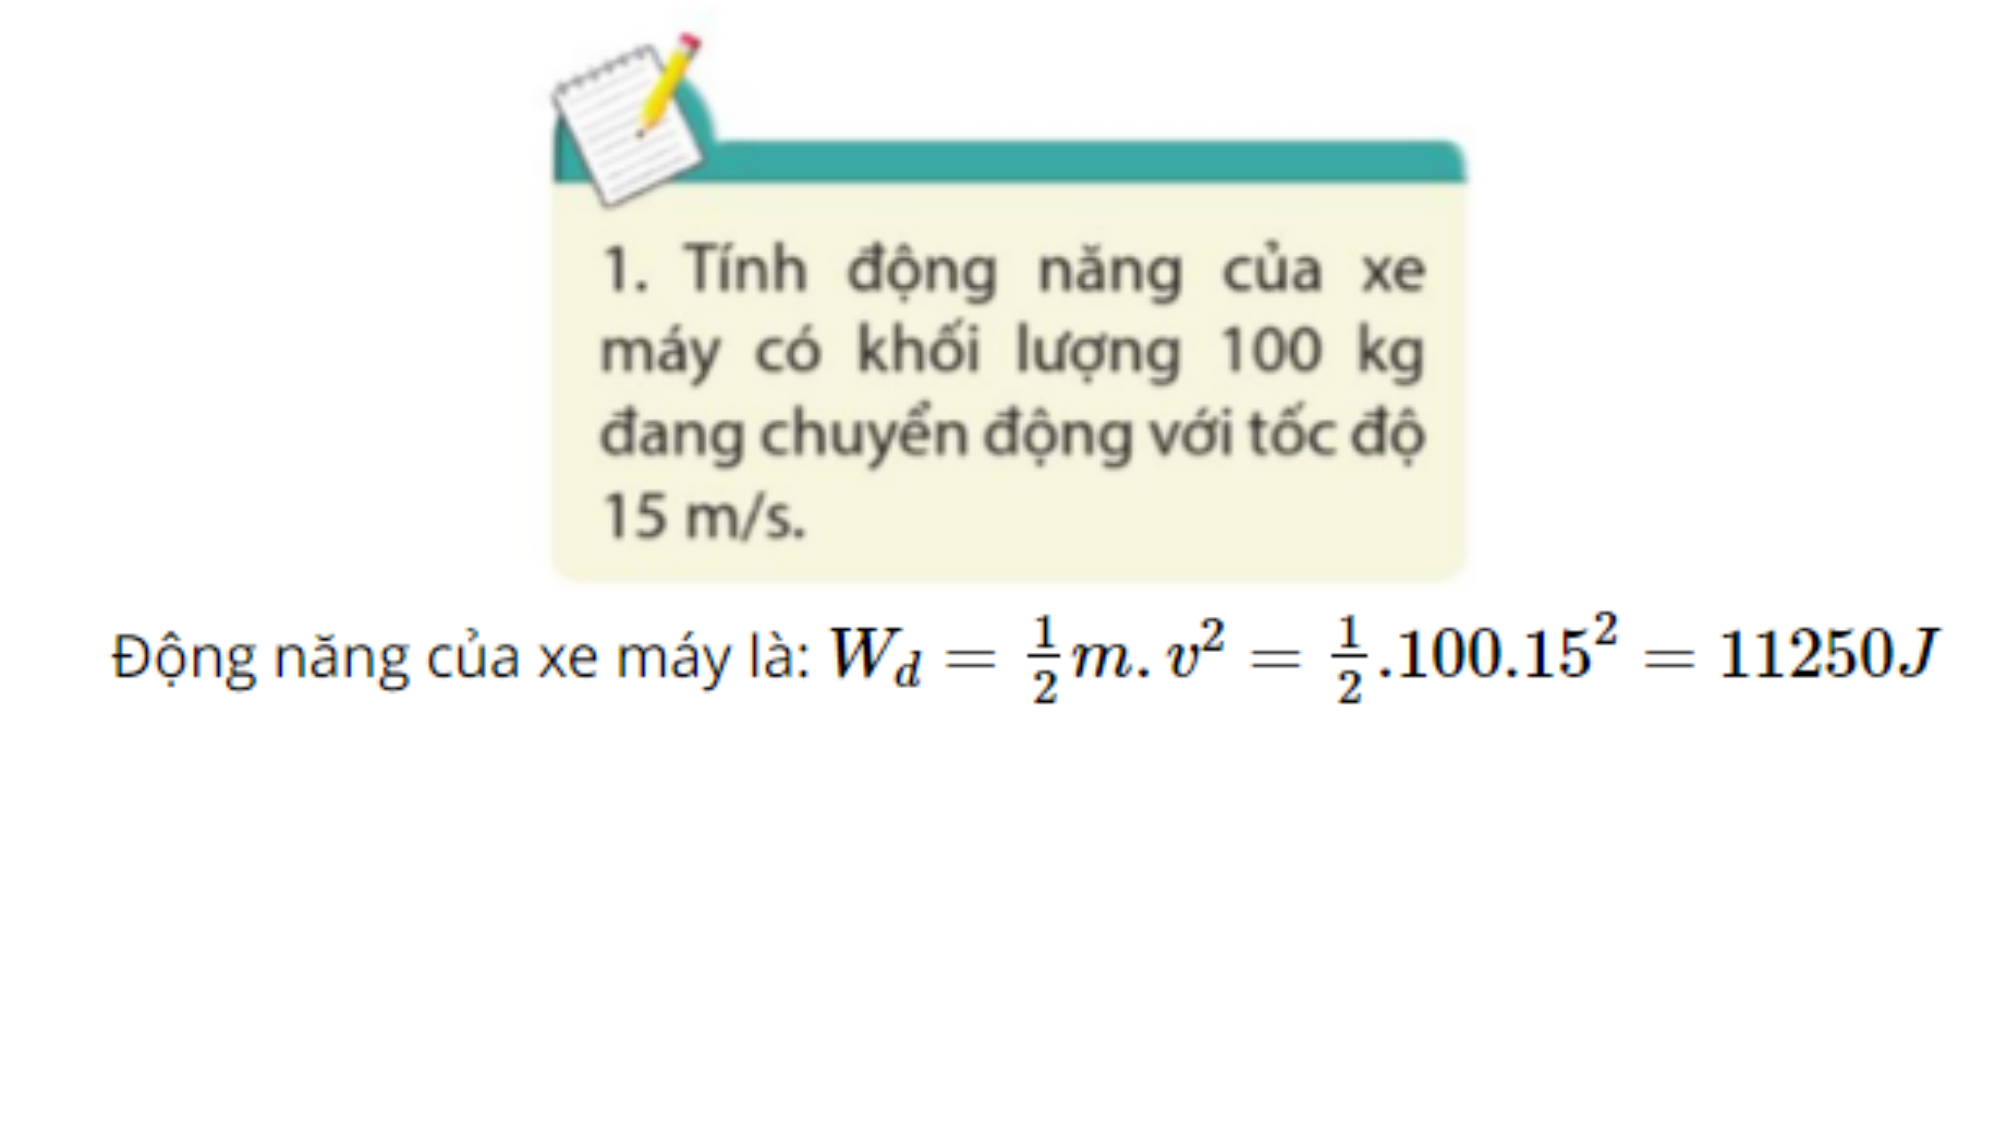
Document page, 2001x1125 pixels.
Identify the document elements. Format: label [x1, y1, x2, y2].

picture [84, 0, 1970, 724]
